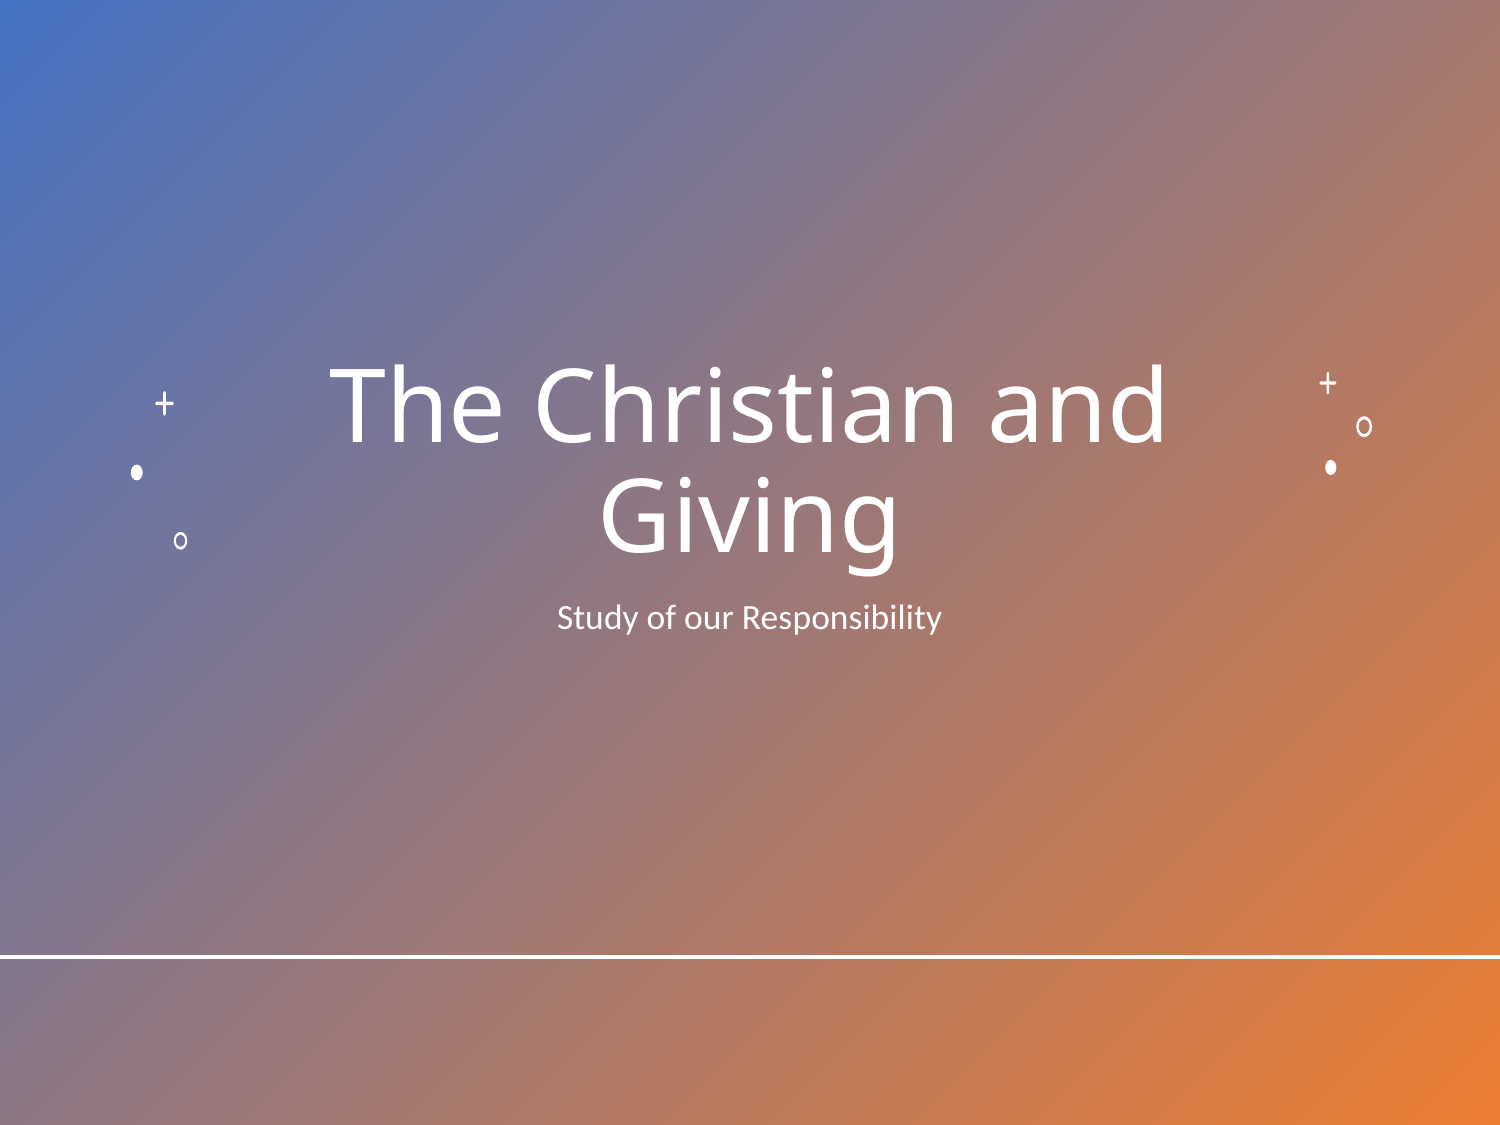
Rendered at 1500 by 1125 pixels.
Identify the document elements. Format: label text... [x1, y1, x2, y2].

title The Christian and Giving [187, 198, 1313, 582]
text_box [155, 390, 174, 416]
text_box [0, 959, 1500, 1125]
text_box [1319, 371, 1337, 395]
text_box [1325, 459, 1337, 475]
text_box [0, 0, 1500, 955]
text_box [130, 464, 143, 481]
subtitle Study of our Responsibility [187, 591, 1313, 809]
text_box [173, 531, 188, 550]
text_box [1356, 416, 1373, 438]
